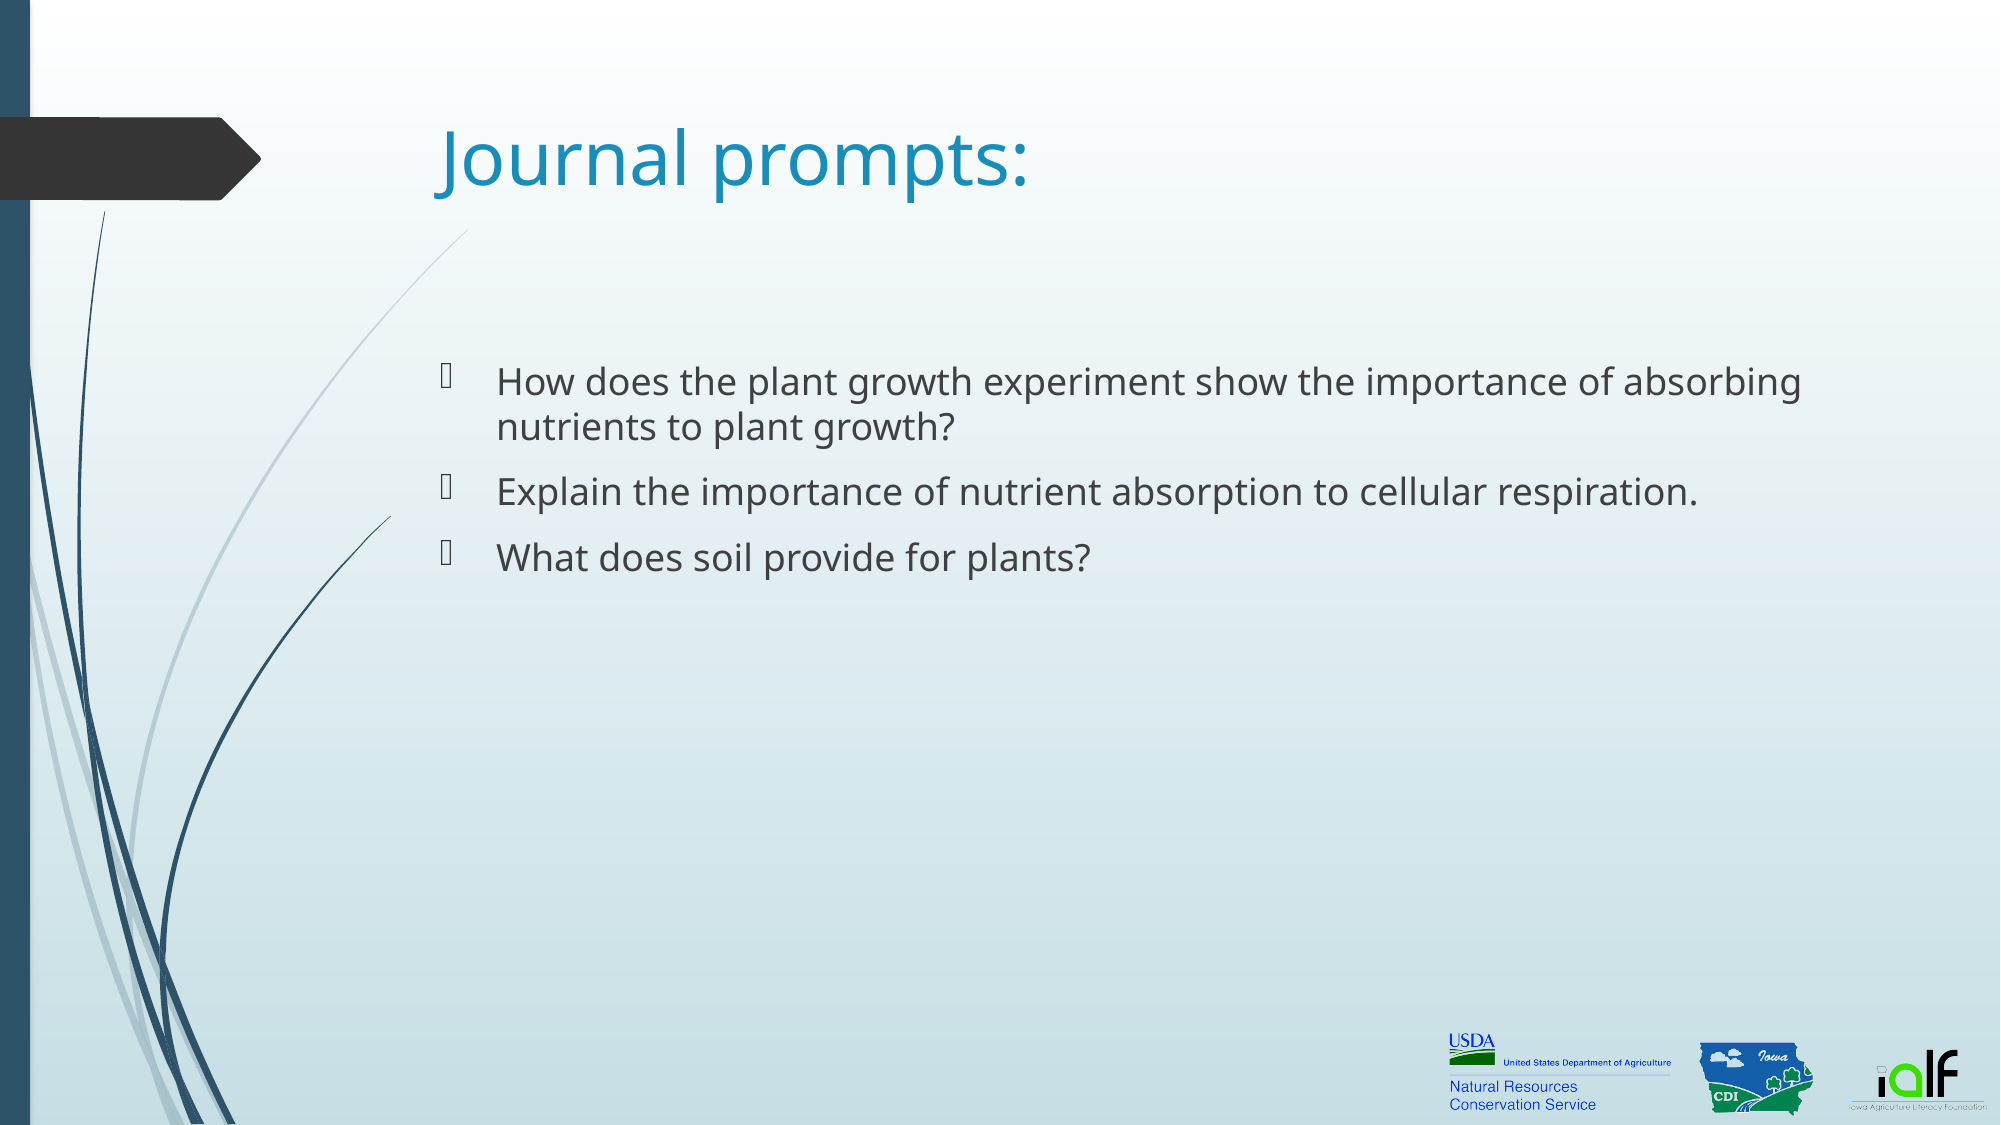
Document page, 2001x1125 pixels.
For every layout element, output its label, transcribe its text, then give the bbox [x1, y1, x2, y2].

title Journal prompts: [425, 102, 1888, 313]
picture [1449, 1022, 1988, 1125]
list How does the plant growth experiment show the importance of absorbing nutrients to plant growth? Explain the importance of nutrient absorption to cellular respiration. What does soil provide for plants? [424, 350, 1888, 970]
